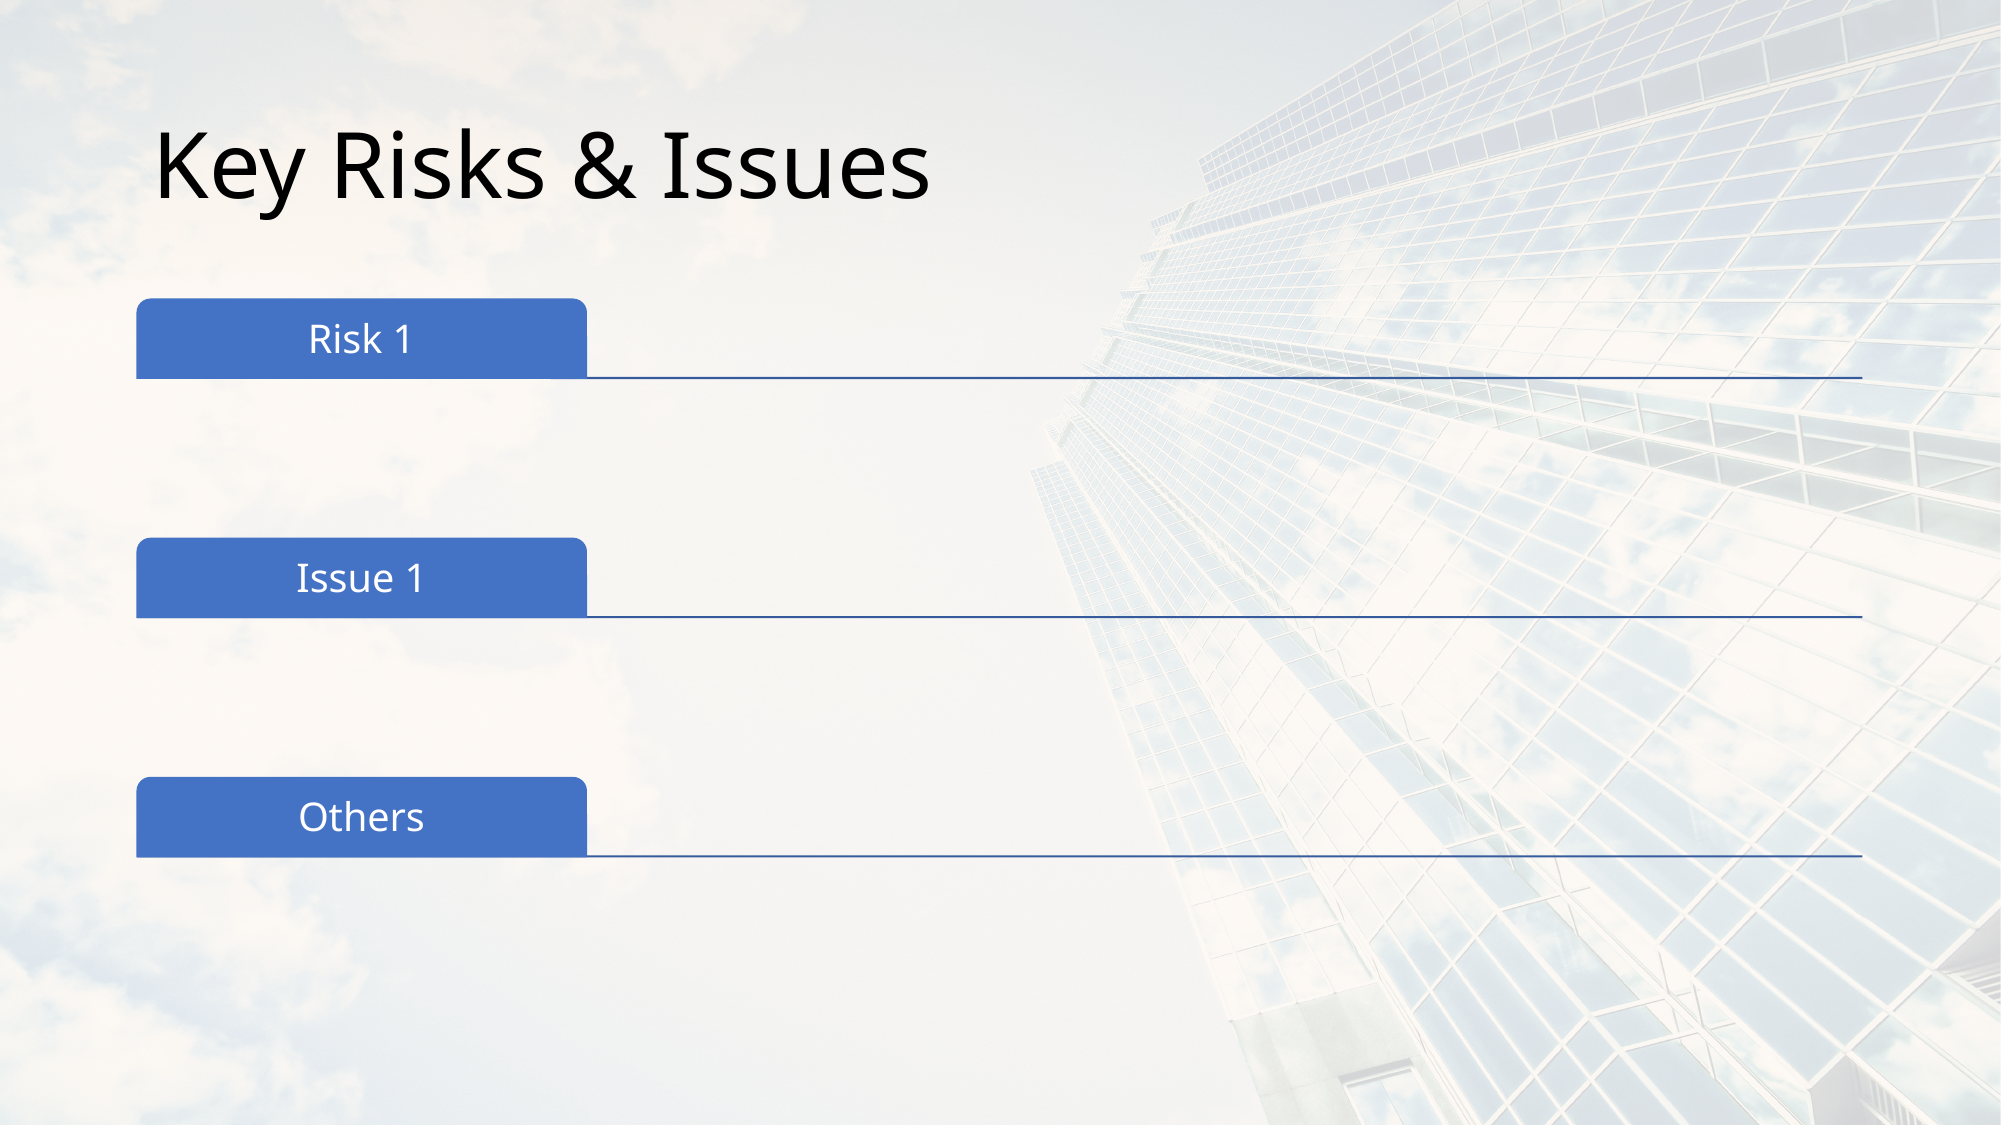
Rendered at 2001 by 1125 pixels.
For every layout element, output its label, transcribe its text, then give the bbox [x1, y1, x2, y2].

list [137, 299, 1863, 1014]
title Key Risks & Issues [137, 59, 1863, 278]
